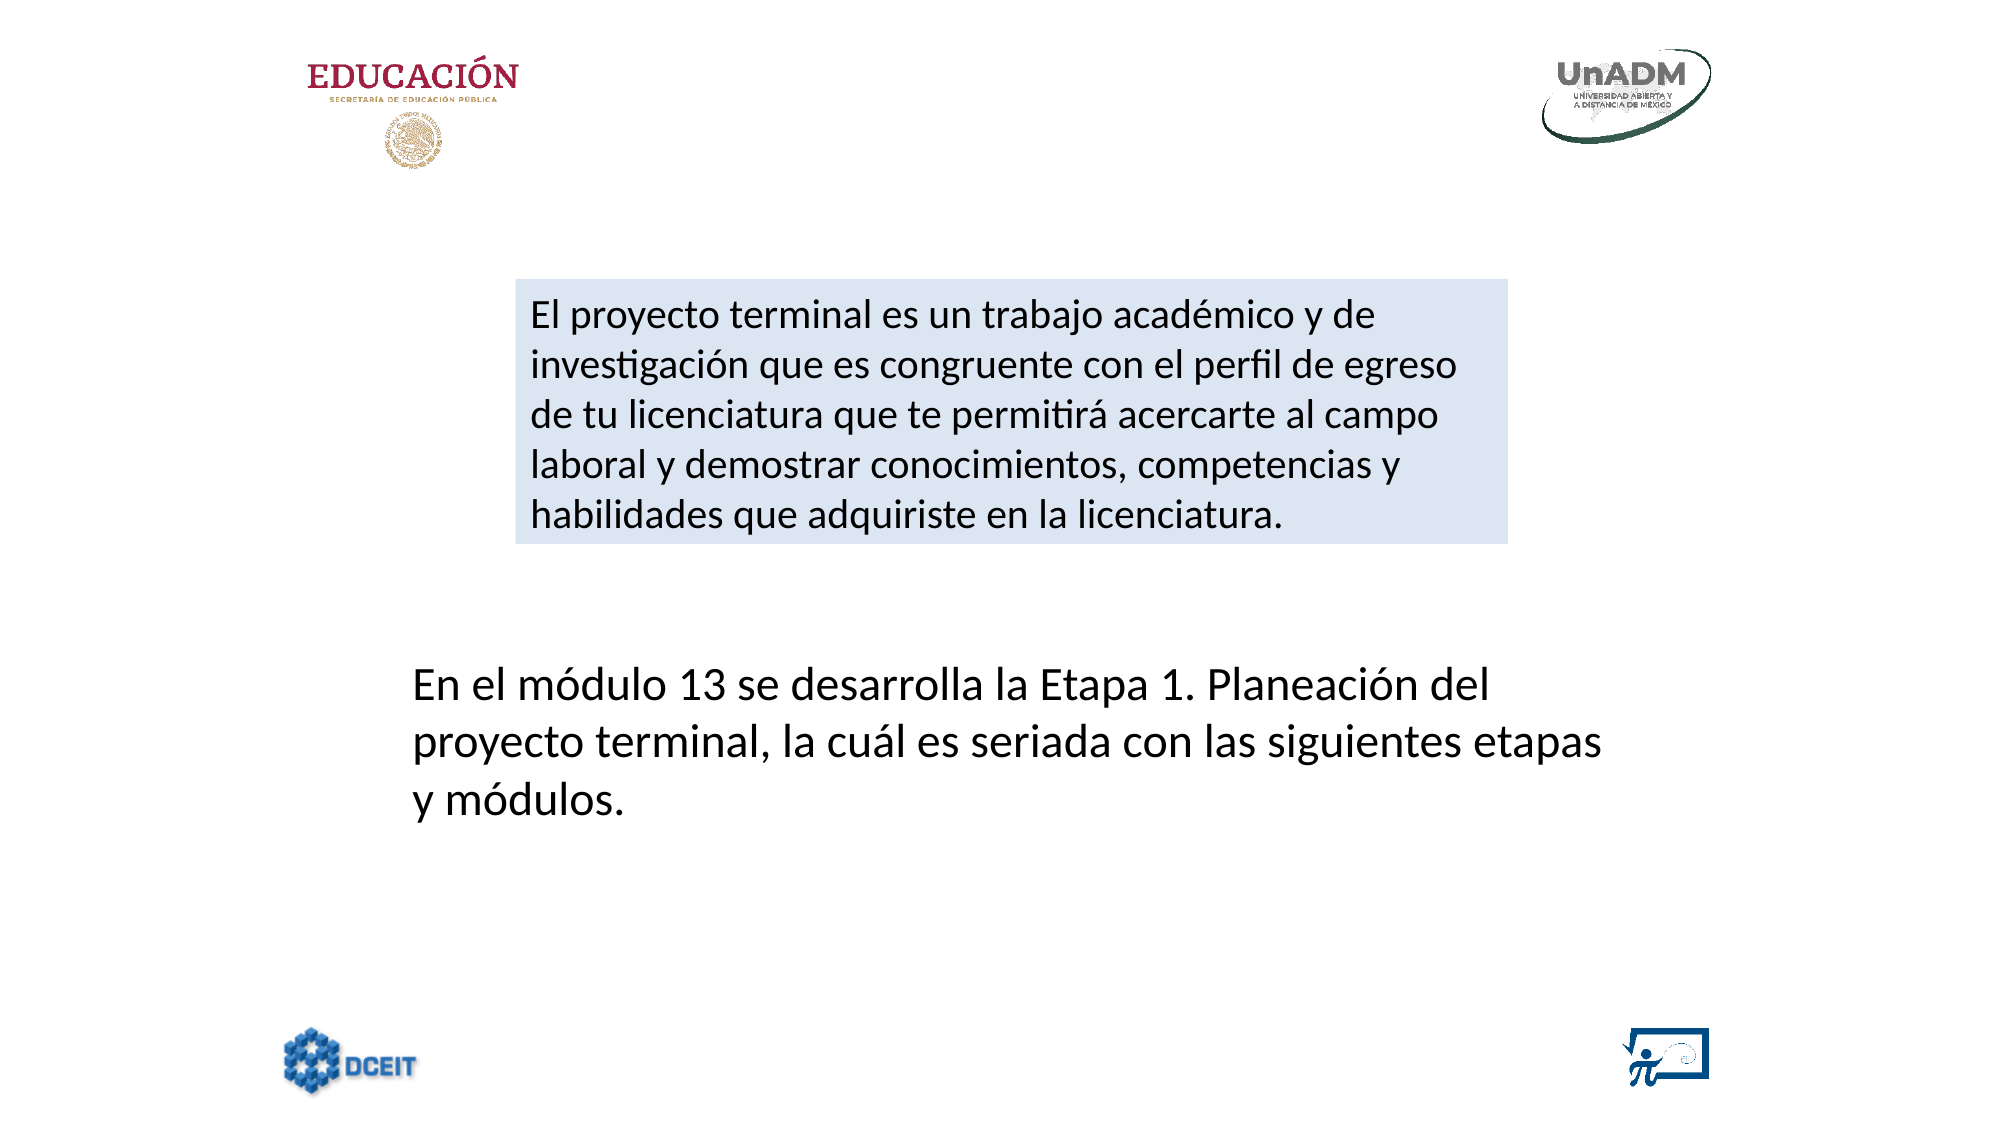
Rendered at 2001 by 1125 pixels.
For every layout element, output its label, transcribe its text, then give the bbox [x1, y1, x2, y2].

text_box El proyecto terminal es un trabajo académico y de investigación que es congruente con el perfil de egreso de tu licenciatura que te permitirá acercarte al campo laboral y demostrar conocimientos, competencias y habilidades que adquiriste en la licenciatura. [515, 278, 1508, 544]
picture [206, 23, 620, 181]
picture [279, 1022, 434, 1101]
picture [1616, 1022, 1715, 1087]
picture [1538, 27, 1713, 153]
text_box En el módulo 13 se desarrolla la Etapa 1. Planeación del proyecto terminal, la cuál es seriada con las siguientes etapas y módulos. [397, 645, 1626, 833]
